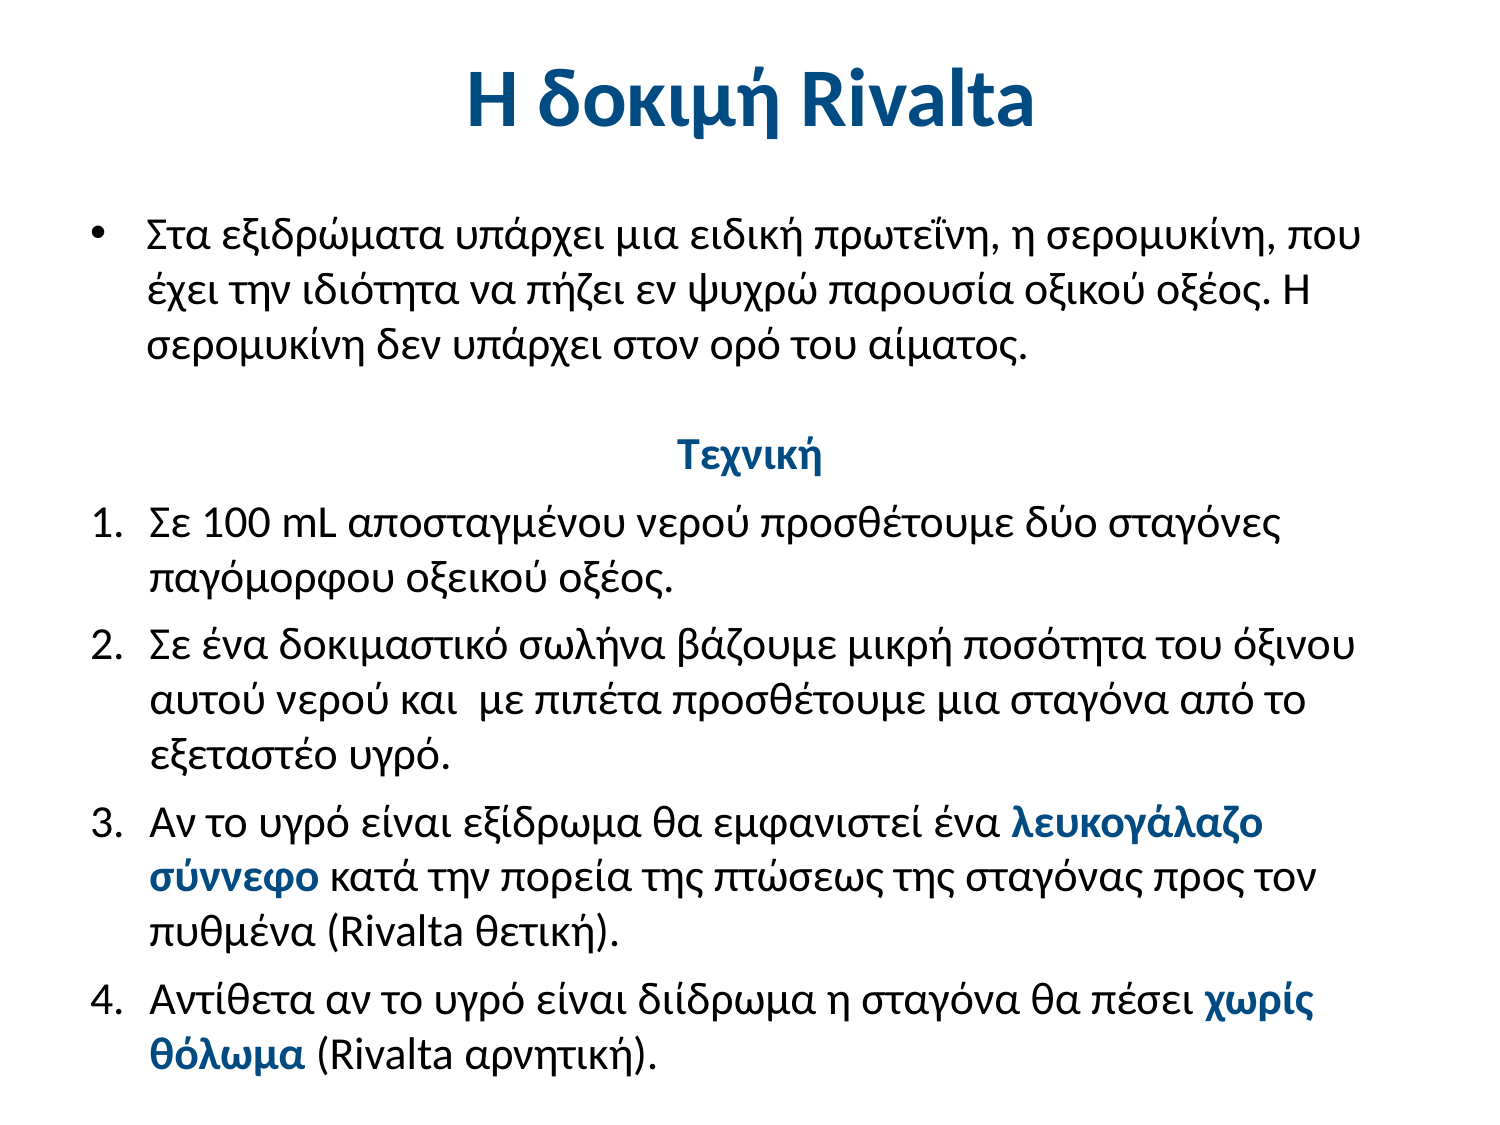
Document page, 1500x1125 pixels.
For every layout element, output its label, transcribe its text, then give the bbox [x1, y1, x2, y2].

title H δοκιμή Rivalta [76, 19, 1427, 169]
list Στα εξιδρώματα υπάρχει μια ειδική πρωτεΐνη, η σερομυκίνη, που έχει την ιδιότητα να πήζει εν ψυχρώ παρουσία οξικού οξέος. Η σερομυκίνη δεν υπάρχει στον ορό του αίματος. Τεχνική Σε 100 mL αποσταγμένου νερού προσθέτουμε δύο σταγόνες παγόμορφου οξεικού οξέος. Σε ένα δοκιμαστικό σωλήνα βάζουμε μικρή ποσότητα του όξινου αυτού νερού και με πιπέτα προσθέτουμε μια σταγόνα από το εξεταστέο υγρό. Αν το υγρό είναι εξίδρωμα θα εμφανιστεί ένα λευκογάλαζο σύννεφο κατά την πορεία της πτώσεως της σταγόνας προς τον πυθμένα (Rivalta θετική). Αντίθετα αν το υγρό είναι διίδρωμα η σταγόνα θα πέσει χωρίς θόλωμα (Rivalta αρνητική). [75, 196, 1425, 1024]
